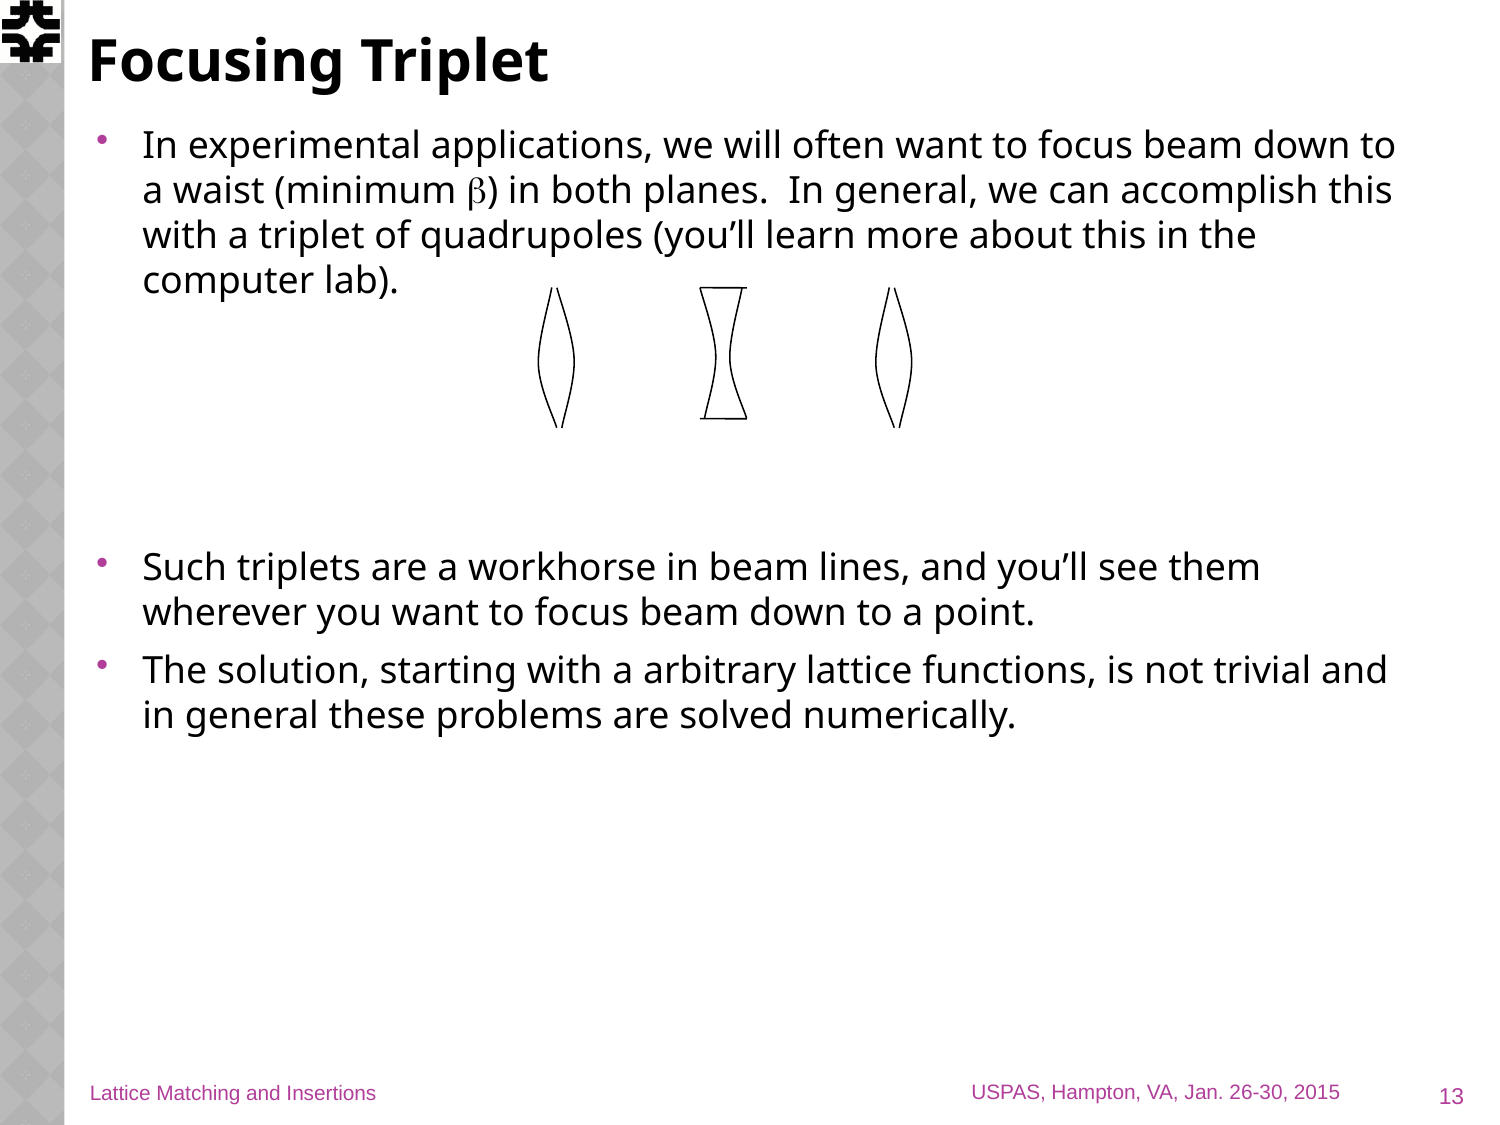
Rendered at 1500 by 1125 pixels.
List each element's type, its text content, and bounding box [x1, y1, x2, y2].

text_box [699, 287, 748, 420]
slide_number 13 [1367, 1071, 1465, 1110]
title Focusing Triplet [80, 20, 1436, 93]
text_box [537, 287, 576, 429]
footer Lattice Matching and Insertions [75, 1075, 709, 1105]
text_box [874, 287, 913, 429]
picture [0, 0, 61, 63]
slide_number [941, 1077, 1355, 1104]
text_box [740, 544, 760, 581]
list In experimental applications, we will often want to focus beam down to a waist (minimum b) in both planes. In general, we can accomplish this with a triplet of quadrupoles (you’ll learn more about this in the computer lab). Such triplets are a workhorse in beam lines, and you’ll see them wherever you want to focus beam down to a point. The solution, starting with a arbitrary lattice functions, is not trivial and in general these problems are solved numerically. [82, 112, 1437, 176]
